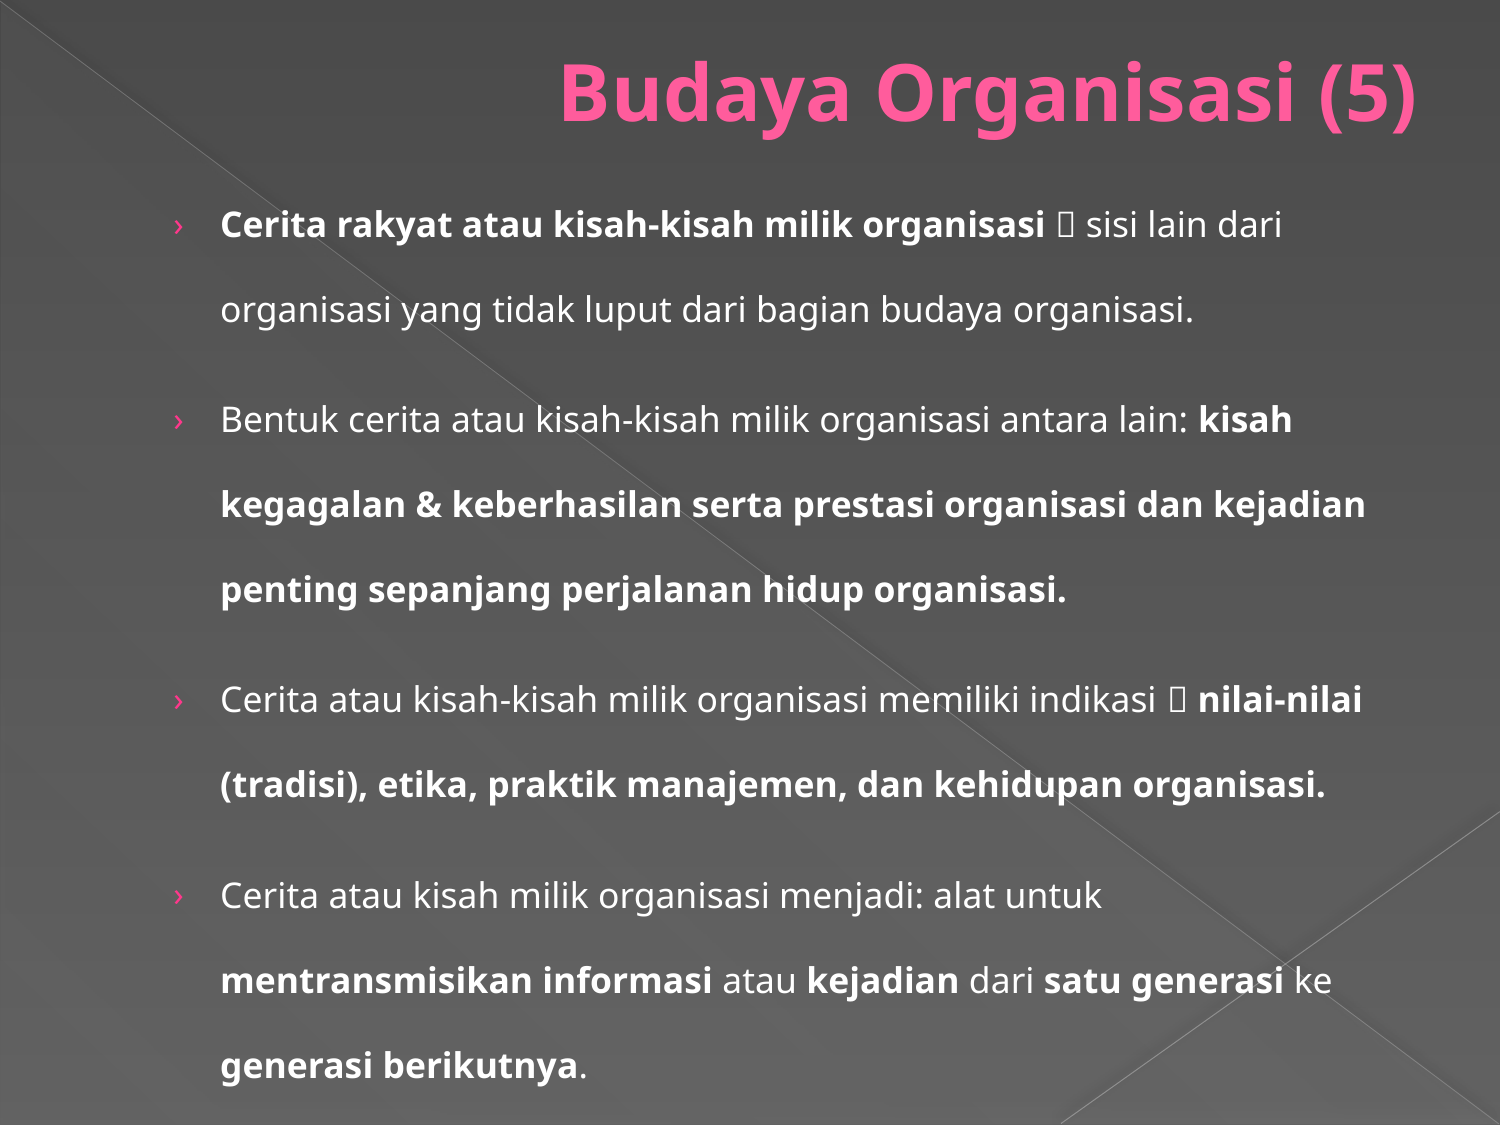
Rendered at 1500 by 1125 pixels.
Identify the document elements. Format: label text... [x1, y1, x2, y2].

title Budaya Organisasi (5) [468, 23, 1432, 157]
list Cerita rakyat atau kisah-kisah milik organisasi  sisi lain dari organisasi yang tidak luput dari bagian budaya organisasi. Bentuk cerita atau kisah-kisah milik organisasi antara lain: kisah kegagalan & keberhasilan serta prestasi organisasi dan kejadian penting sepanjang perjalanan hidup organisasi. Cerita atau kisah-kisah milik organisasi memiliki indikasi  nilai-nilai (tradisi), etika, praktik manajemen, dan kehidupan organisasi. Cerita atau kisah milik organisasi menjadi: alat untuk mentransmisikan informasi atau kejadian dari satu generasi ke generasi berikutnya. [70, 152, 1421, 1079]
